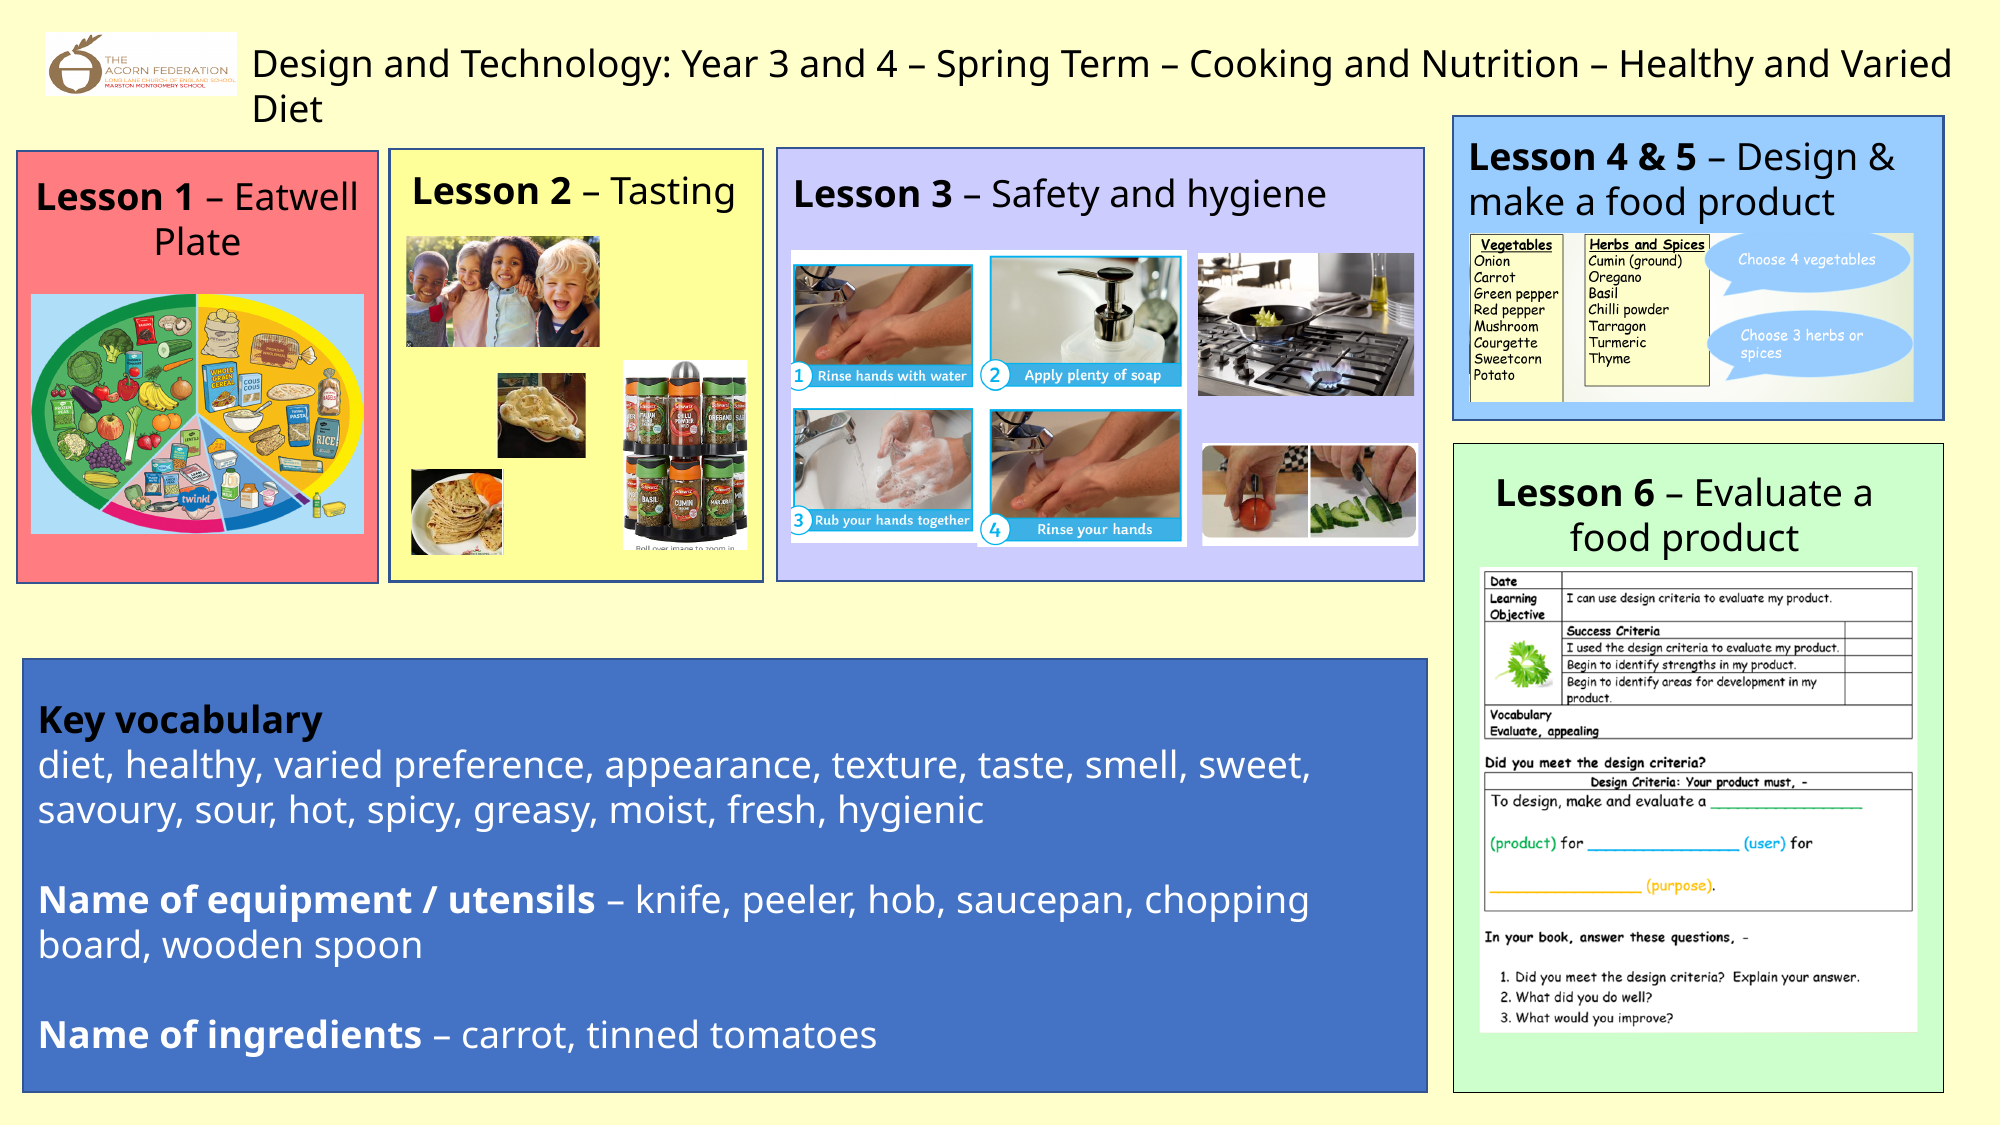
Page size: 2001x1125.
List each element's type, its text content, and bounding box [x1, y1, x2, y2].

text_box [1452, 115, 1945, 421]
text_box Lesson 3 – Safety and hygiene [778, 162, 1358, 223]
text_box [16, 150, 379, 584]
text_box Lesson 2 – Tasting [396, 159, 794, 220]
picture [30, 294, 364, 534]
picture [45, 32, 237, 96]
picture [791, 411, 971, 533]
text_box Lesson 6 – Evaluate a food product [1453, 461, 1916, 566]
text_box [776, 147, 1425, 582]
text_box Key vocabulary diet, healthy, varied preference, appearance, texture, taste, smell, sweet, savoury, sour, hot, spicy, greasy, moist, fresh, hygienic Name of equipment / utensils – knife, peeler, hob, saucepan, chopping board, wooden spoon Name of ingredients – carrot, tinned tomatoes [22, 658, 1428, 1093]
text_box Lesson 1 – Eatwell Plate [17, 165, 378, 271]
text_box [388, 148, 764, 583]
picture [411, 469, 504, 555]
picture [1479, 567, 1918, 1033]
text_box [1453, 443, 1944, 1093]
picture [1202, 442, 1419, 546]
picture [791, 250, 1187, 547]
picture [406, 236, 600, 347]
picture [1469, 233, 1914, 402]
picture [622, 360, 748, 550]
picture [496, 373, 586, 458]
picture [1198, 253, 1415, 396]
text_box Design and Technology: Year 3 and 4 – Spring Term – Cooking and Nutrition – Healthy and Varied Diet [236, 32, 1983, 138]
text_box Lesson 4 & 5 – Design & make a food product [1453, 125, 1930, 231]
